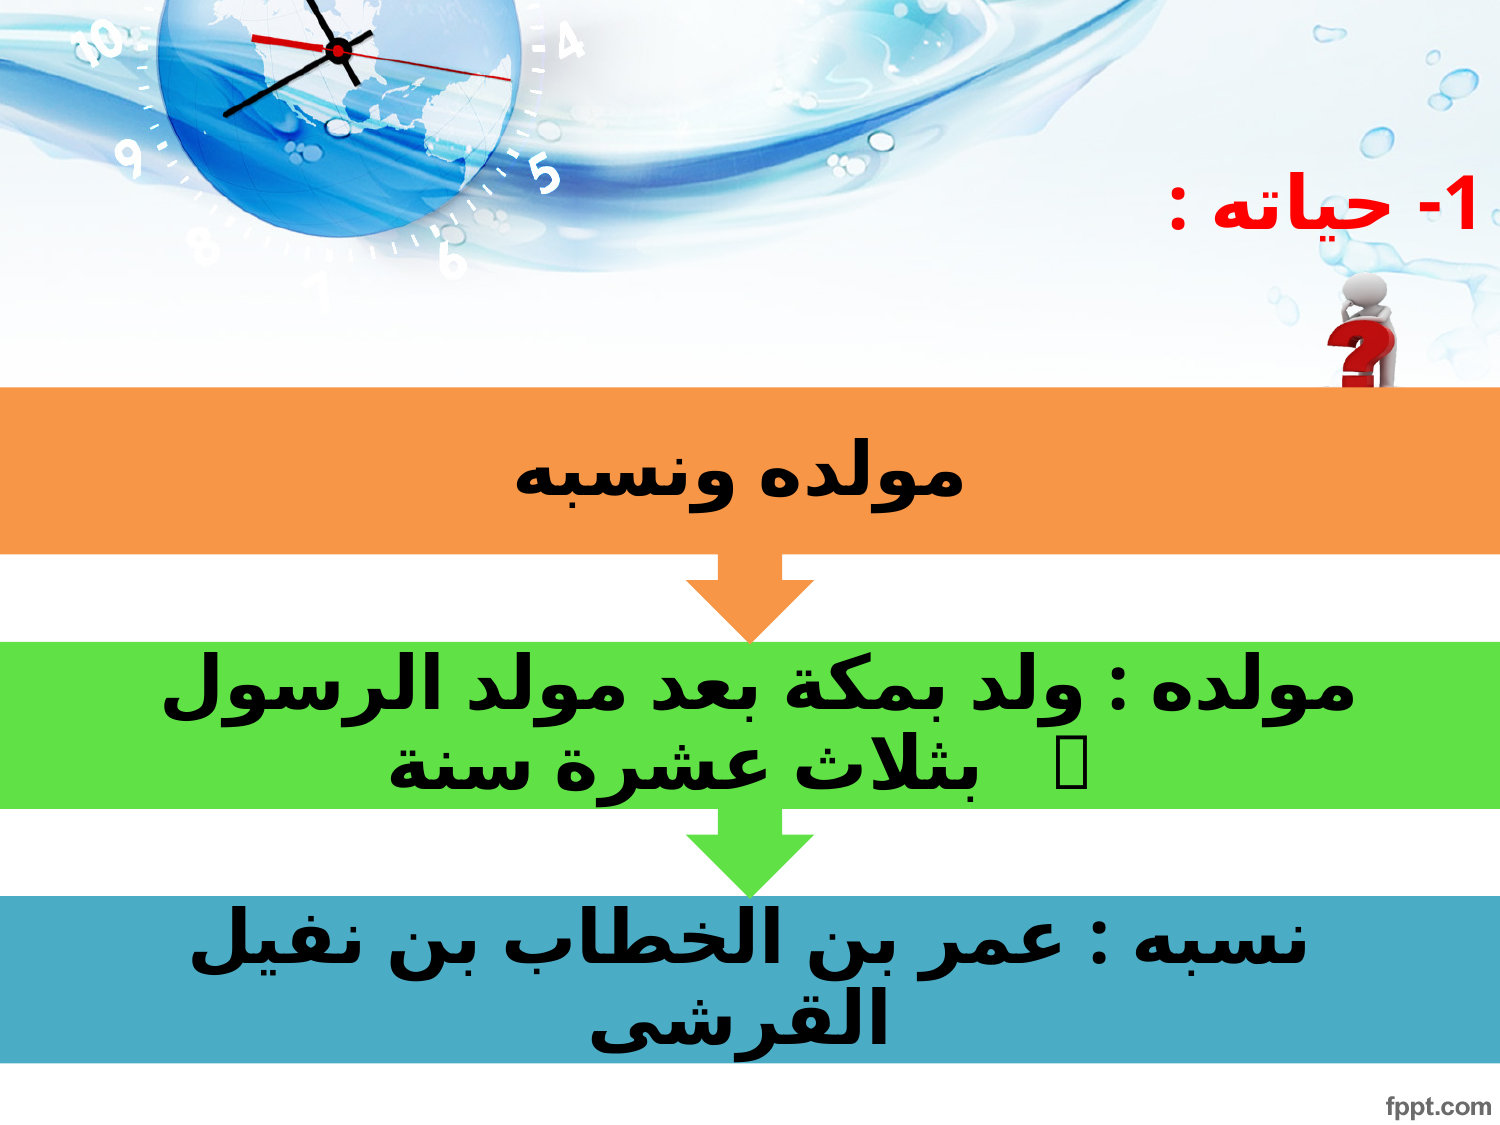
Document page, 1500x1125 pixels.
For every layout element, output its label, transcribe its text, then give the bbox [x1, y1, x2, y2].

picture [0, 1064, 1500, 1125]
title 1- حياته : [347, 136, 1500, 262]
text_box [0, 386, 1500, 1064]
picture [0, 0, 1500, 386]
